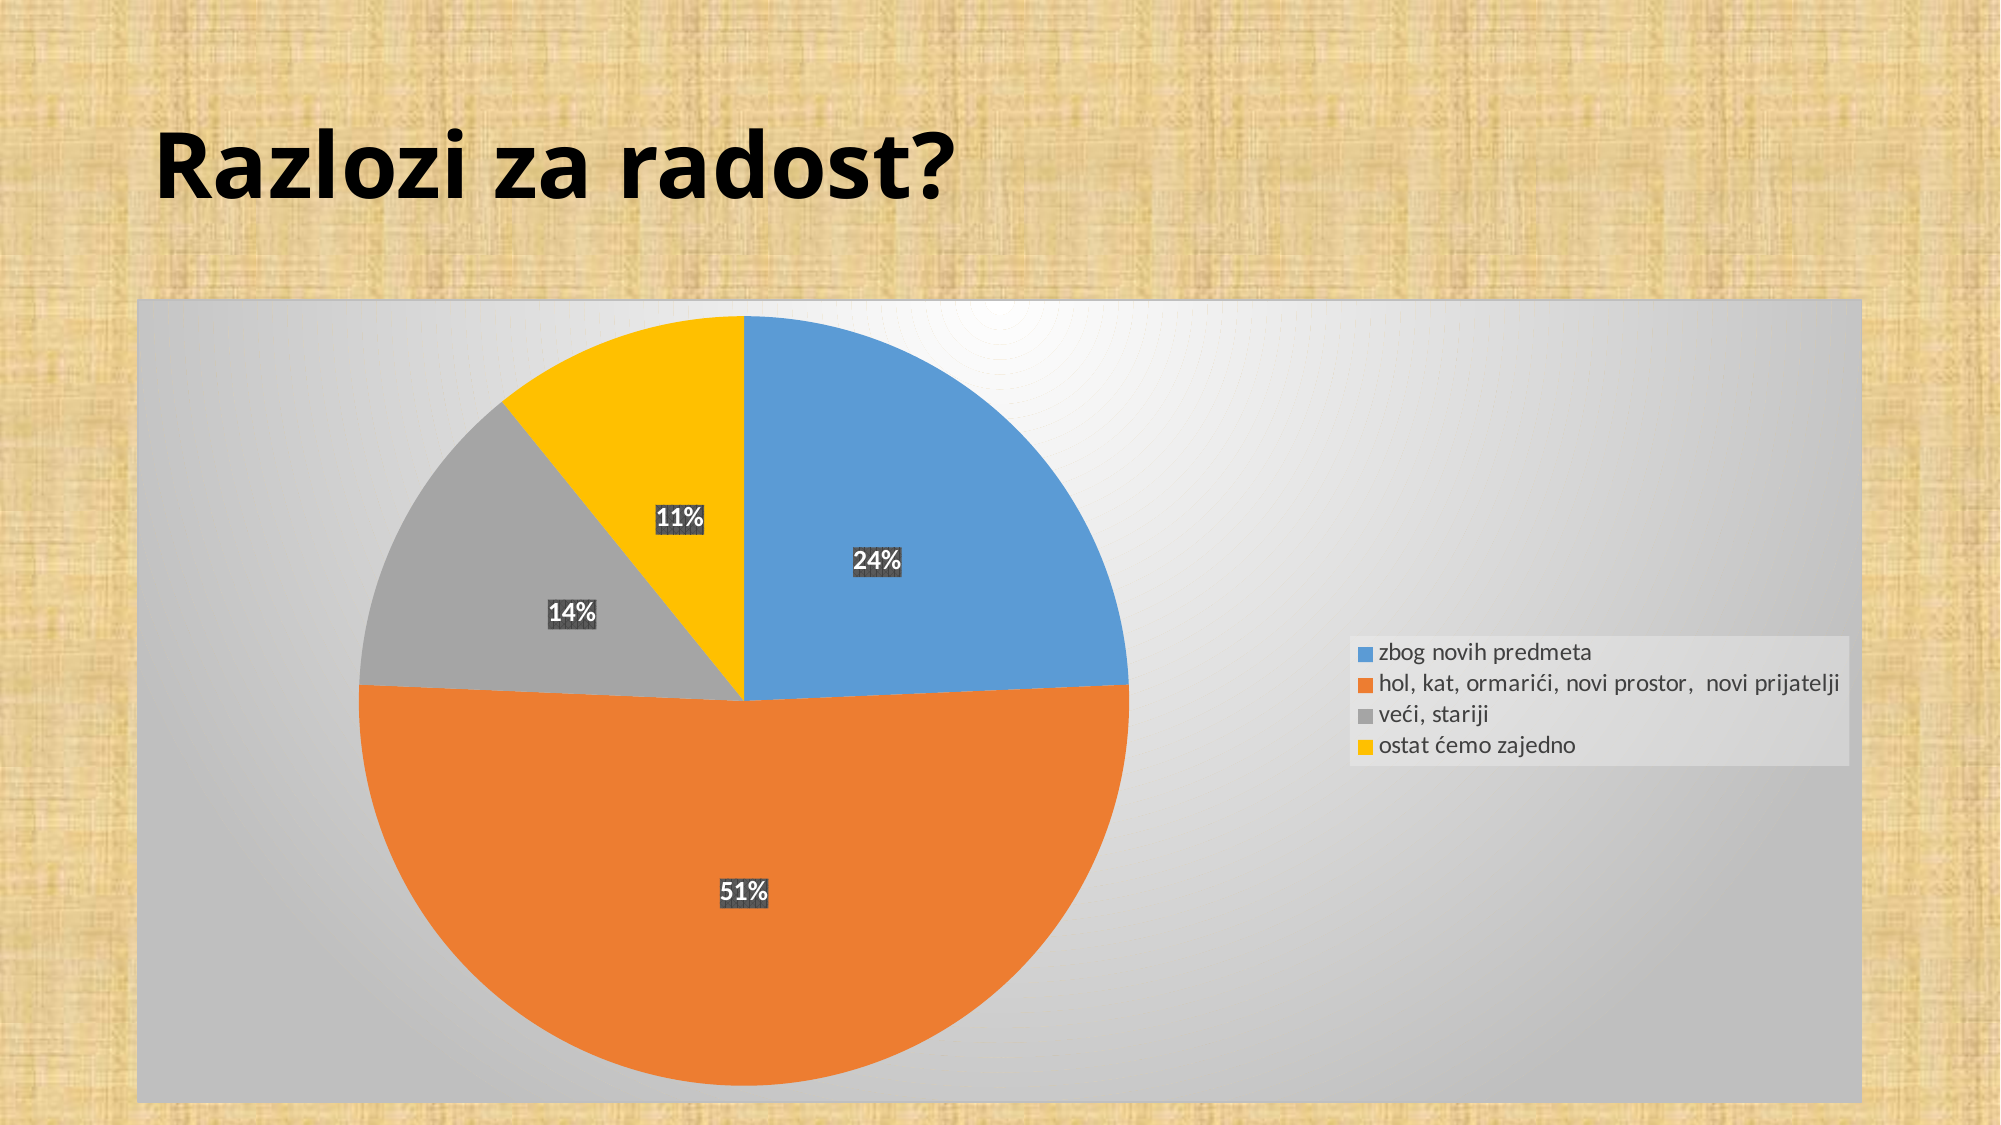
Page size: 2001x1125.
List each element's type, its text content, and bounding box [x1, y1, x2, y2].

title Razlozi za radost? [137, 59, 1863, 278]
chart [137, 299, 1863, 1103]
picture [0, 0, 2001, 1125]
